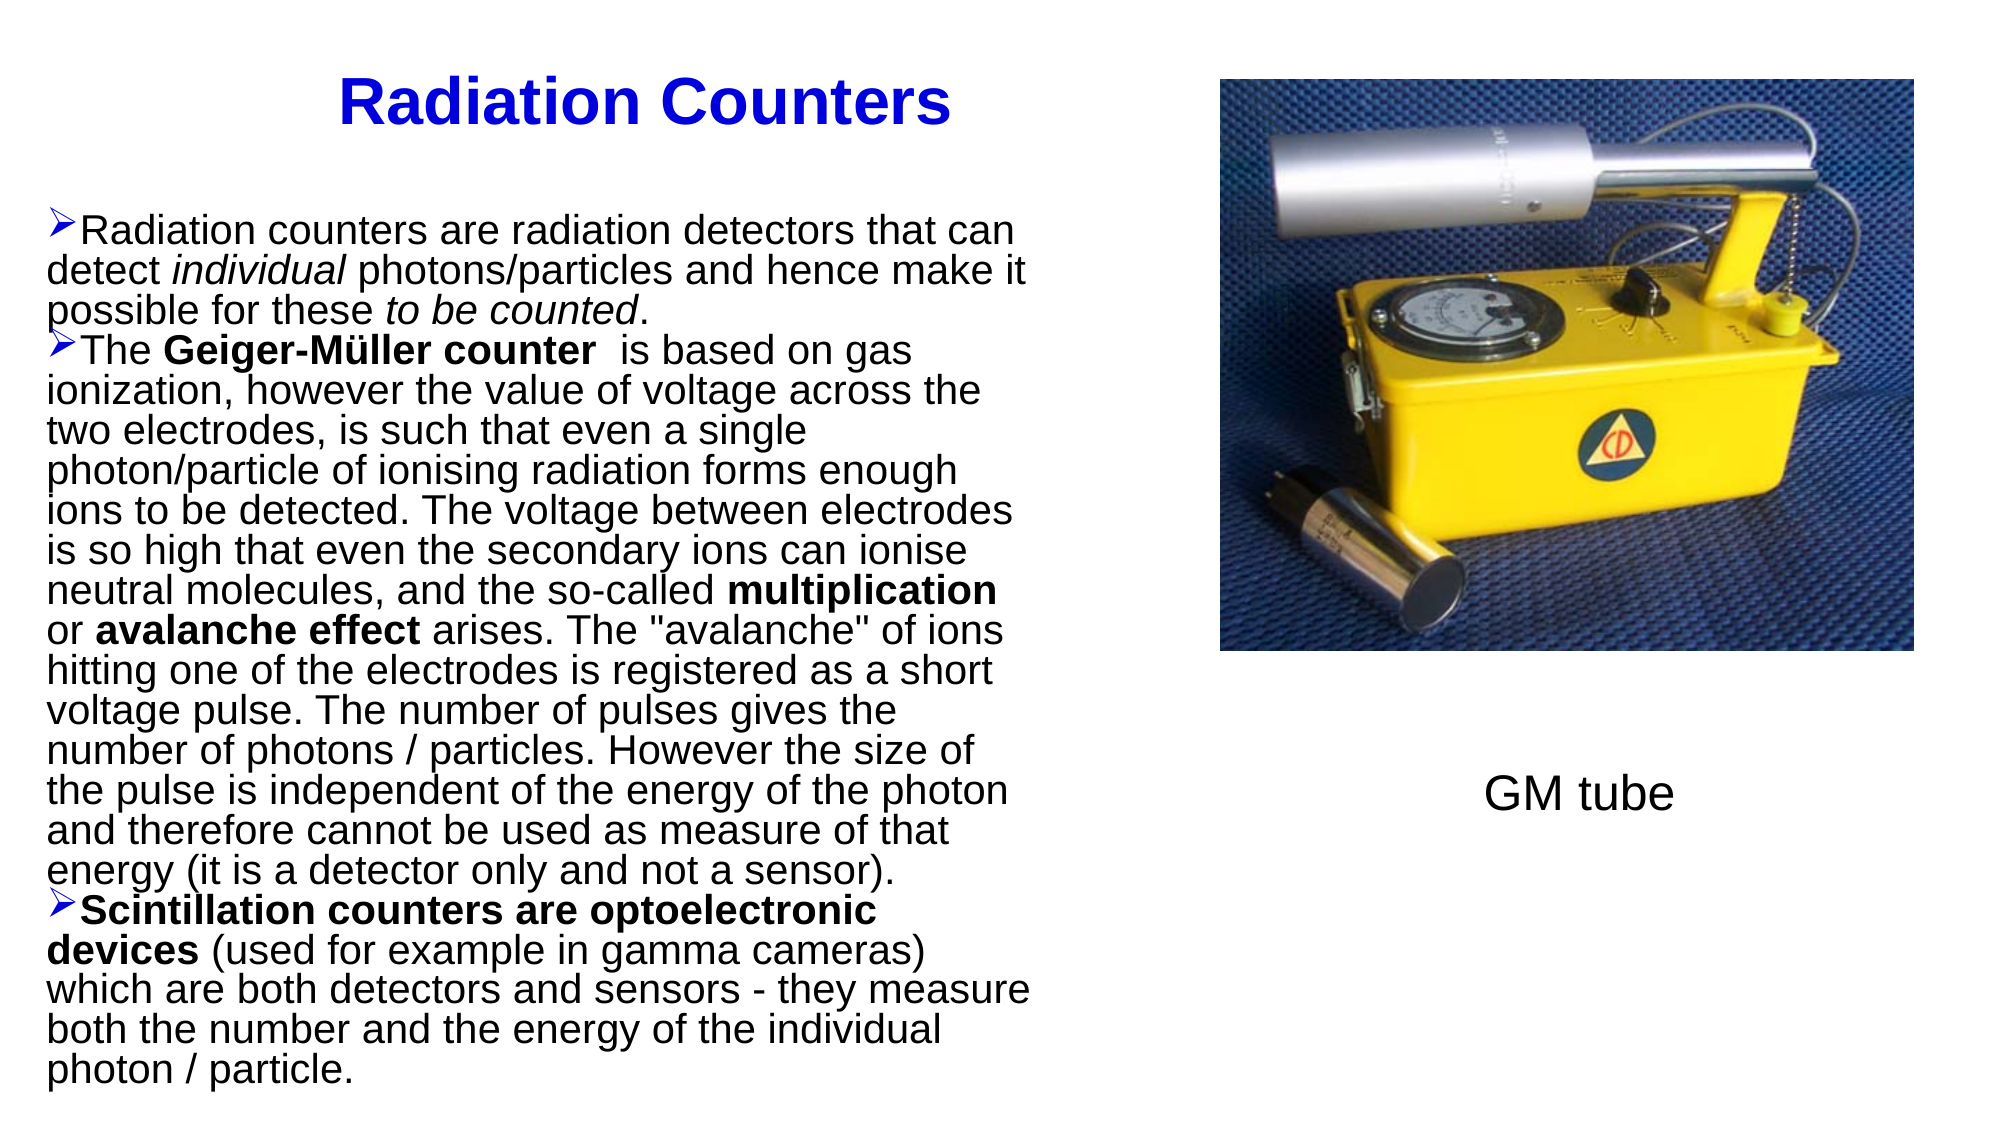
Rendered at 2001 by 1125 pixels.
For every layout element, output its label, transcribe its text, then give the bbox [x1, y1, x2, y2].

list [1220, 79, 1915, 651]
list Radiation counters are radiation detectors that can detect individual photons/particles and hence make it possible for these to be counted. The Geiger-Müller counter is based on gas ionization, however the value of voltage across the two electrodes, is such that even a single photon/particle of ionising radiation forms enough ions to be detected. The voltage between electrodes is so high that even the secondary ions can ionise neutral molecules, and the so-called multiplication or avalanche effect arises. The "avalanche" of ions hitting one of the electrodes is registered as a short voltage pulse. The number of pulses gives the number of photons / particles. However the size of the pulse is independent of the energy of the photon and therefore cannot be used as measure of that energy (it is a detector only and not a sensor). Scintillation counters are optoelectronic devices (used for example in gamma cameras) which are both detectors and sensors - they measure both the number and the energy of the individual photon / particle. [46, 212, 1036, 1083]
title Radiation Counters [338, 54, 1615, 205]
text_box GM tube [1468, 752, 1859, 828]
